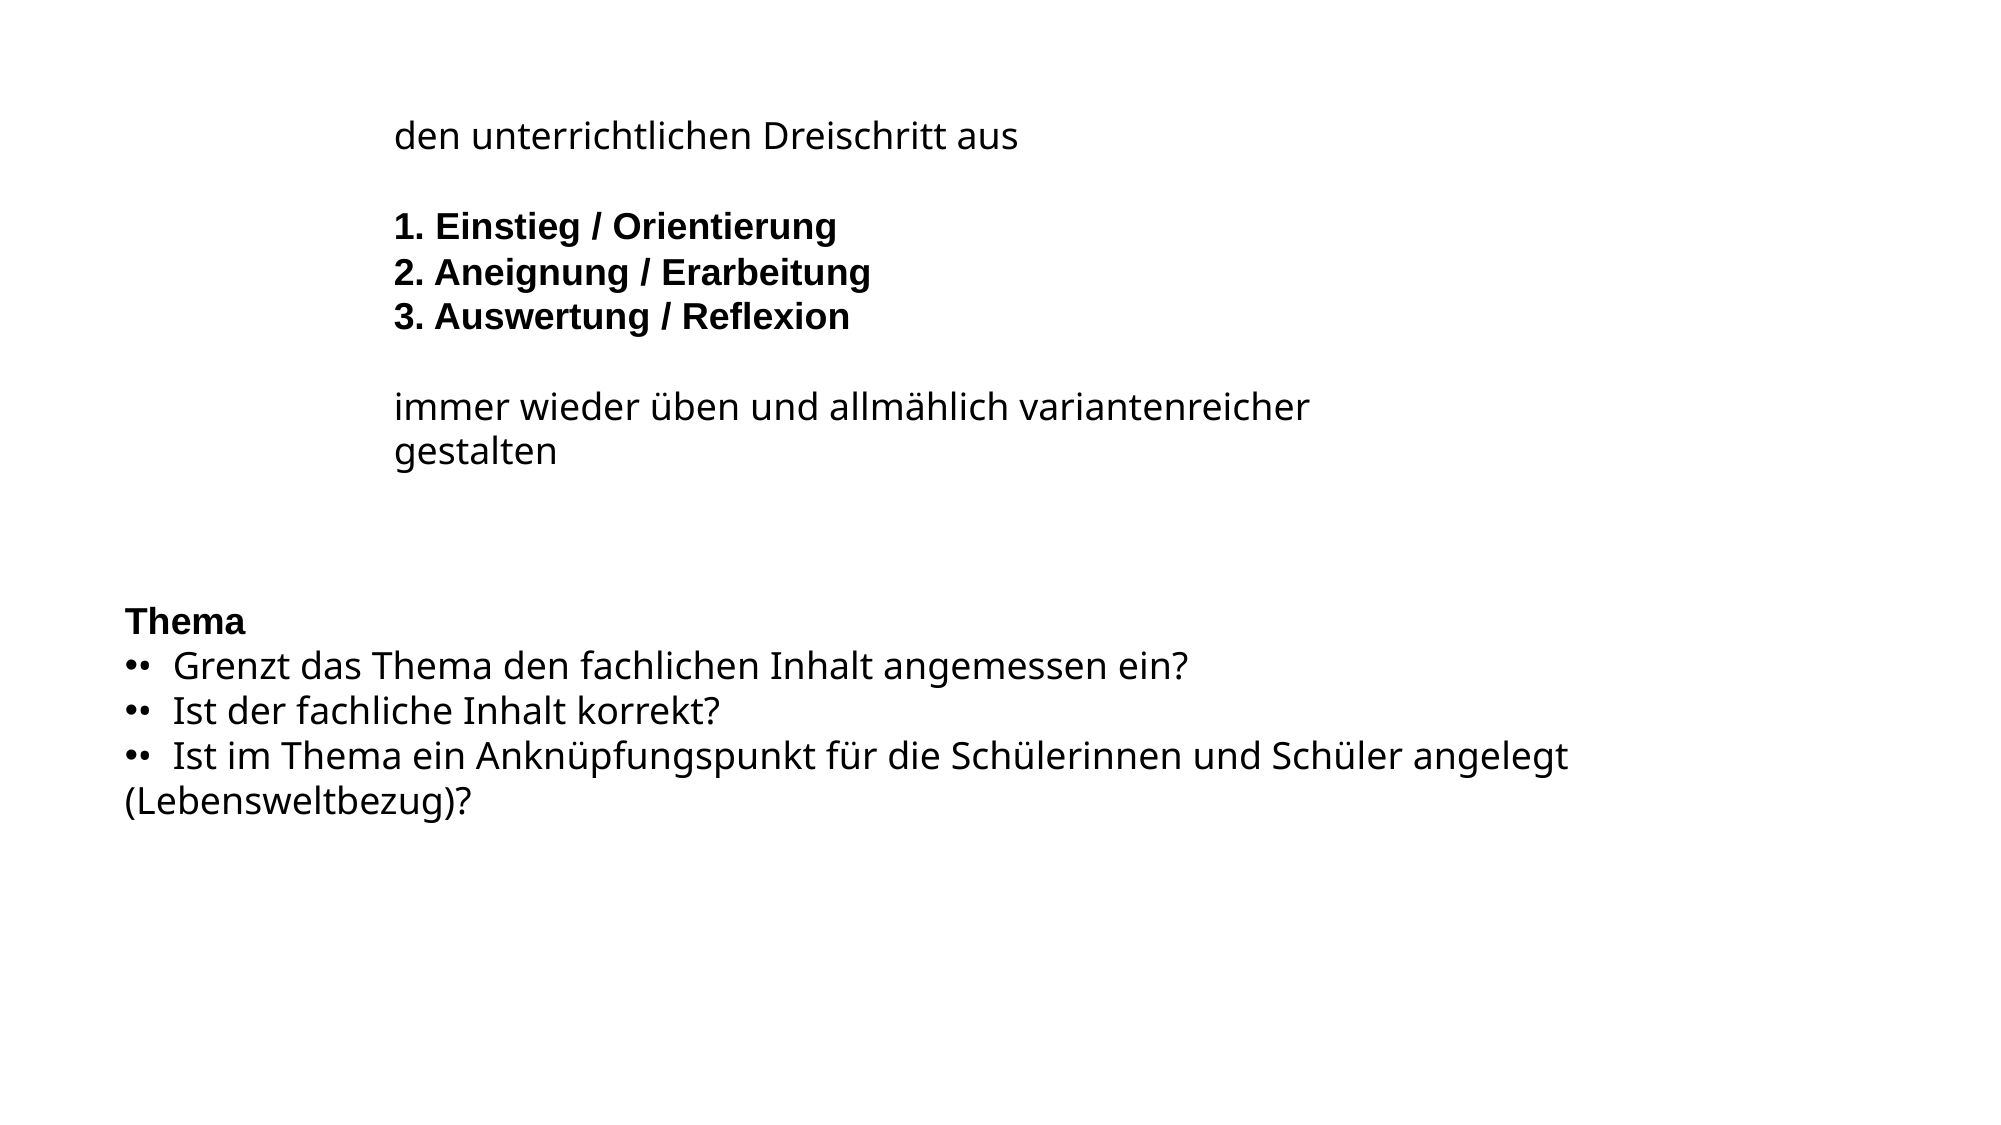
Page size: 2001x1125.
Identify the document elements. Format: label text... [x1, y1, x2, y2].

text_box Thema • Grenzt das Thema den fachlichen Inhalt angemessen ein? • Ist der fachliche Inhalt korrekt? • Ist im Thema ein Anknüpfungspunkt für die Schülerinnen und Schüler angelegt (Lebensweltbezug)? [109, 589, 1760, 829]
text_box den unterrichtlichen Dreischritt aus 1. Einstieg / Orientierung 2. Aneignung / Erarbeitung 3. Auswertung / Reflexion immer wieder üben und allmählich variantenreicher gestalten [378, 105, 1500, 480]
